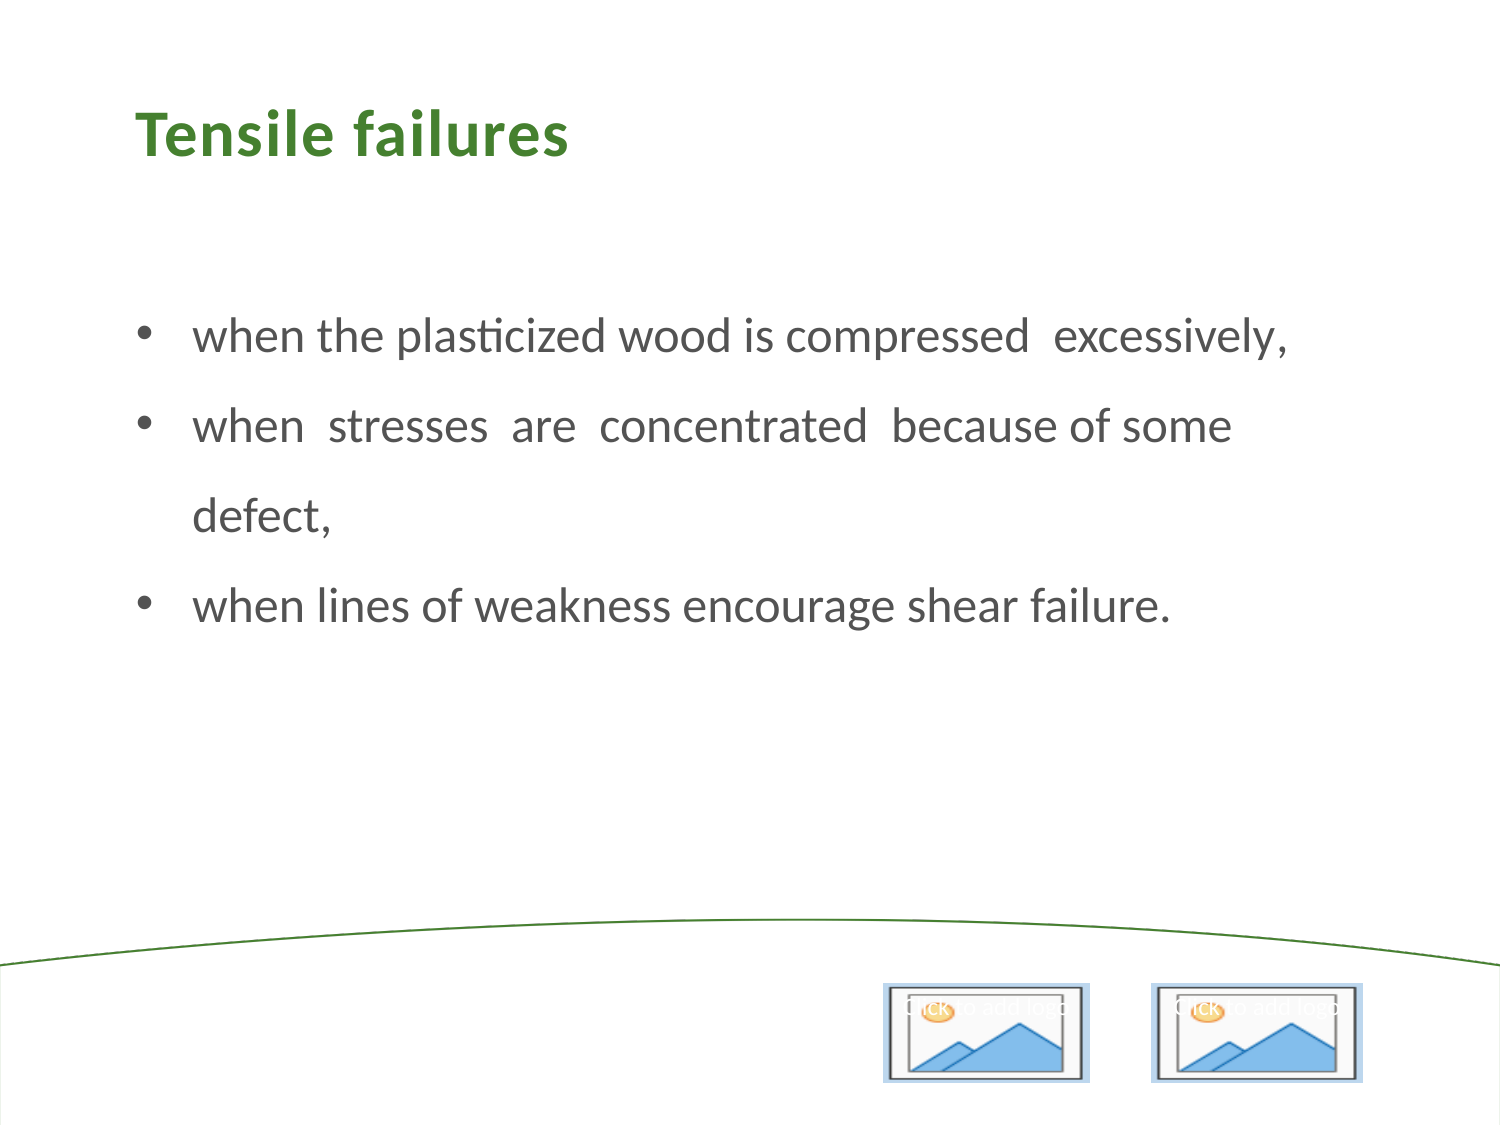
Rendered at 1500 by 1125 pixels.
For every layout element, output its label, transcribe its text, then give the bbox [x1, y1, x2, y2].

picture [0, 765, 1500, 1125]
list when the plasticized wood is compressed excessively, when stresses are concentrated because of some defect, when lines of weakness encourage shear failure. [120, 264, 1380, 850]
list Tensile failures [120, 91, 1380, 167]
